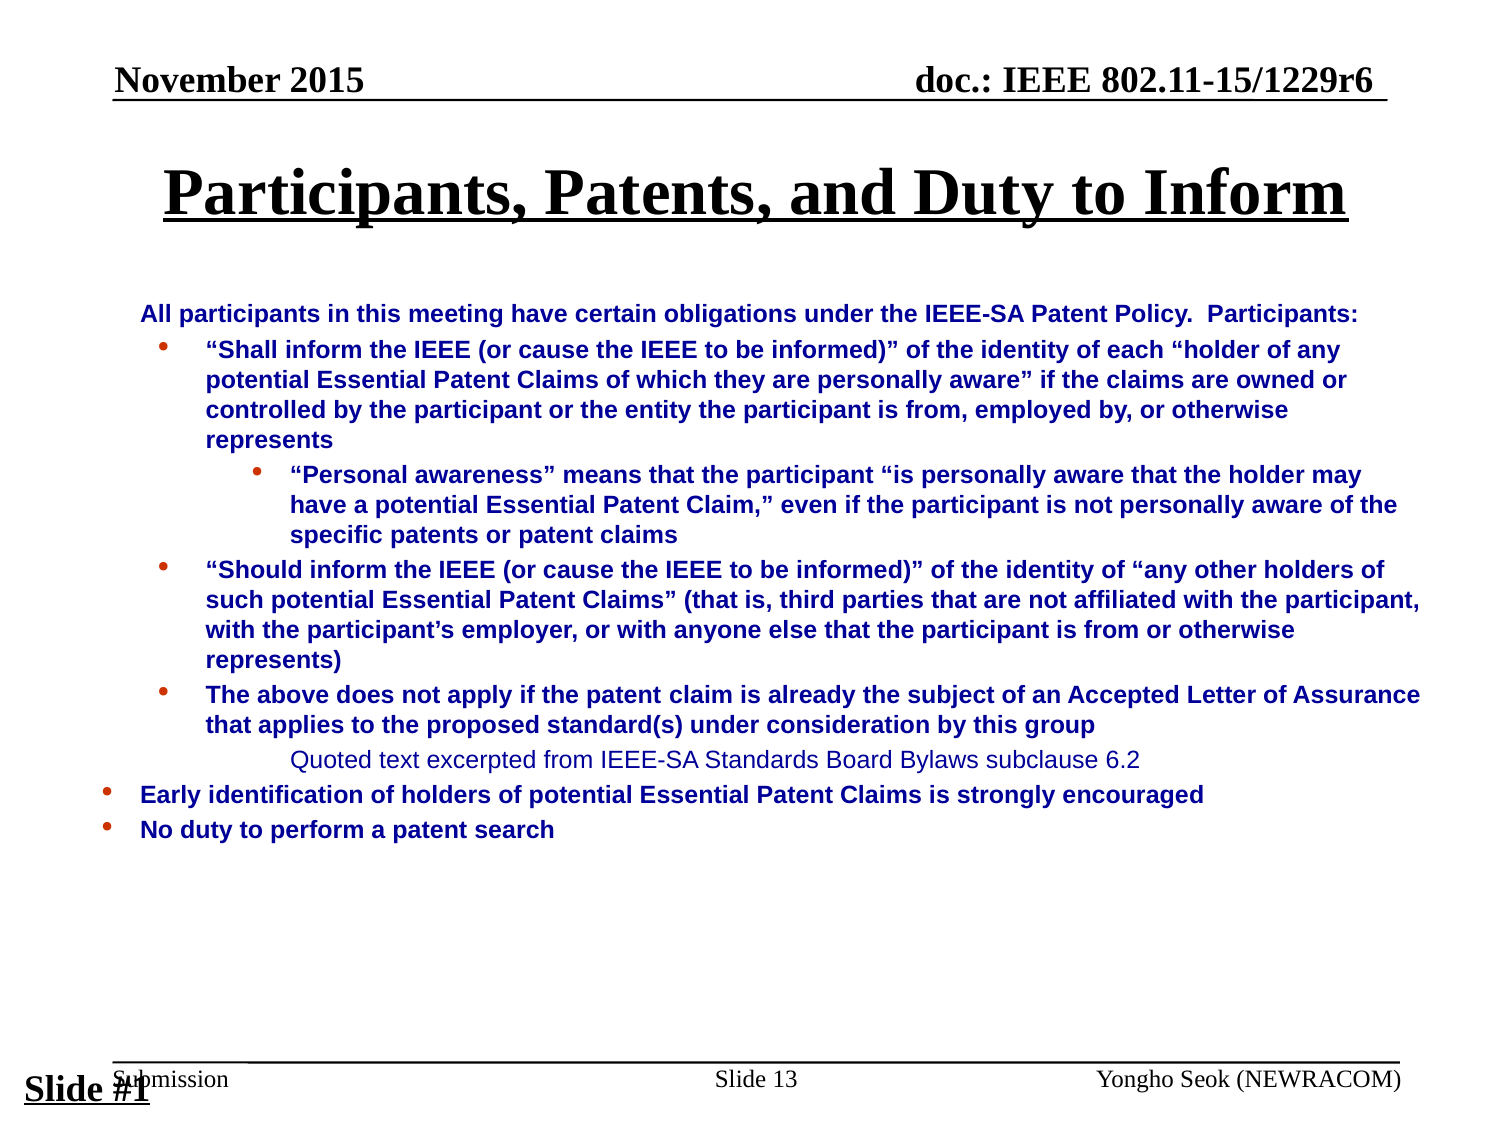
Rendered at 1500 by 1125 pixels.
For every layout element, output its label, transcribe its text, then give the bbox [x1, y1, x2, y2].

slide_number Slide 13 [712, 1061, 800, 1093]
text_box All participants in this meeting have certain obligations under the IEEE-SA Patent Policy. Participants: “Shall inform the IEEE (or cause the IEEE to be informed)” of the identity of each “holder of any potential Essential Patent Claims of which they are personally aware” if the claims are owned or controlled by the participant or the entity the participant is from, employed by, or otherwise represents “Personal awareness” means that the participant “is personally aware that the holder may have a potential Essential Patent Claim,” even if the participant is not personally aware of the specific patents or patent claims “Should inform the IEEE (or cause the IEEE to be informed)” of the identity of “any other holders of such potential Essential Patent Claims” (that is, third parties that are not affiliated with the participant, with the participant’s employer, or with anyone else that the participant is from or otherwise represents) The above does not apply if the patent claim is already the subject of an Accepted Letter of Assurance that applies to the proposed standard(s) under consideration by this group Quoted text excerpted from IEEE-SA Standards Board Bylaws subclause 6.2 Early identification of holders of potential Essential Patent Claims is strongly encouraged No duty to perform a patent search [87, 262, 1438, 913]
title Participants, Patents, and Duty to Inform [62, 137, 1451, 238]
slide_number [114, 54, 368, 101]
text_box [87, 37, 1438, 163]
text_box Slide #1 [9, 1056, 166, 1116]
footer Yongho Seok (NEWRACOM) [1088, 1061, 1402, 1093]
